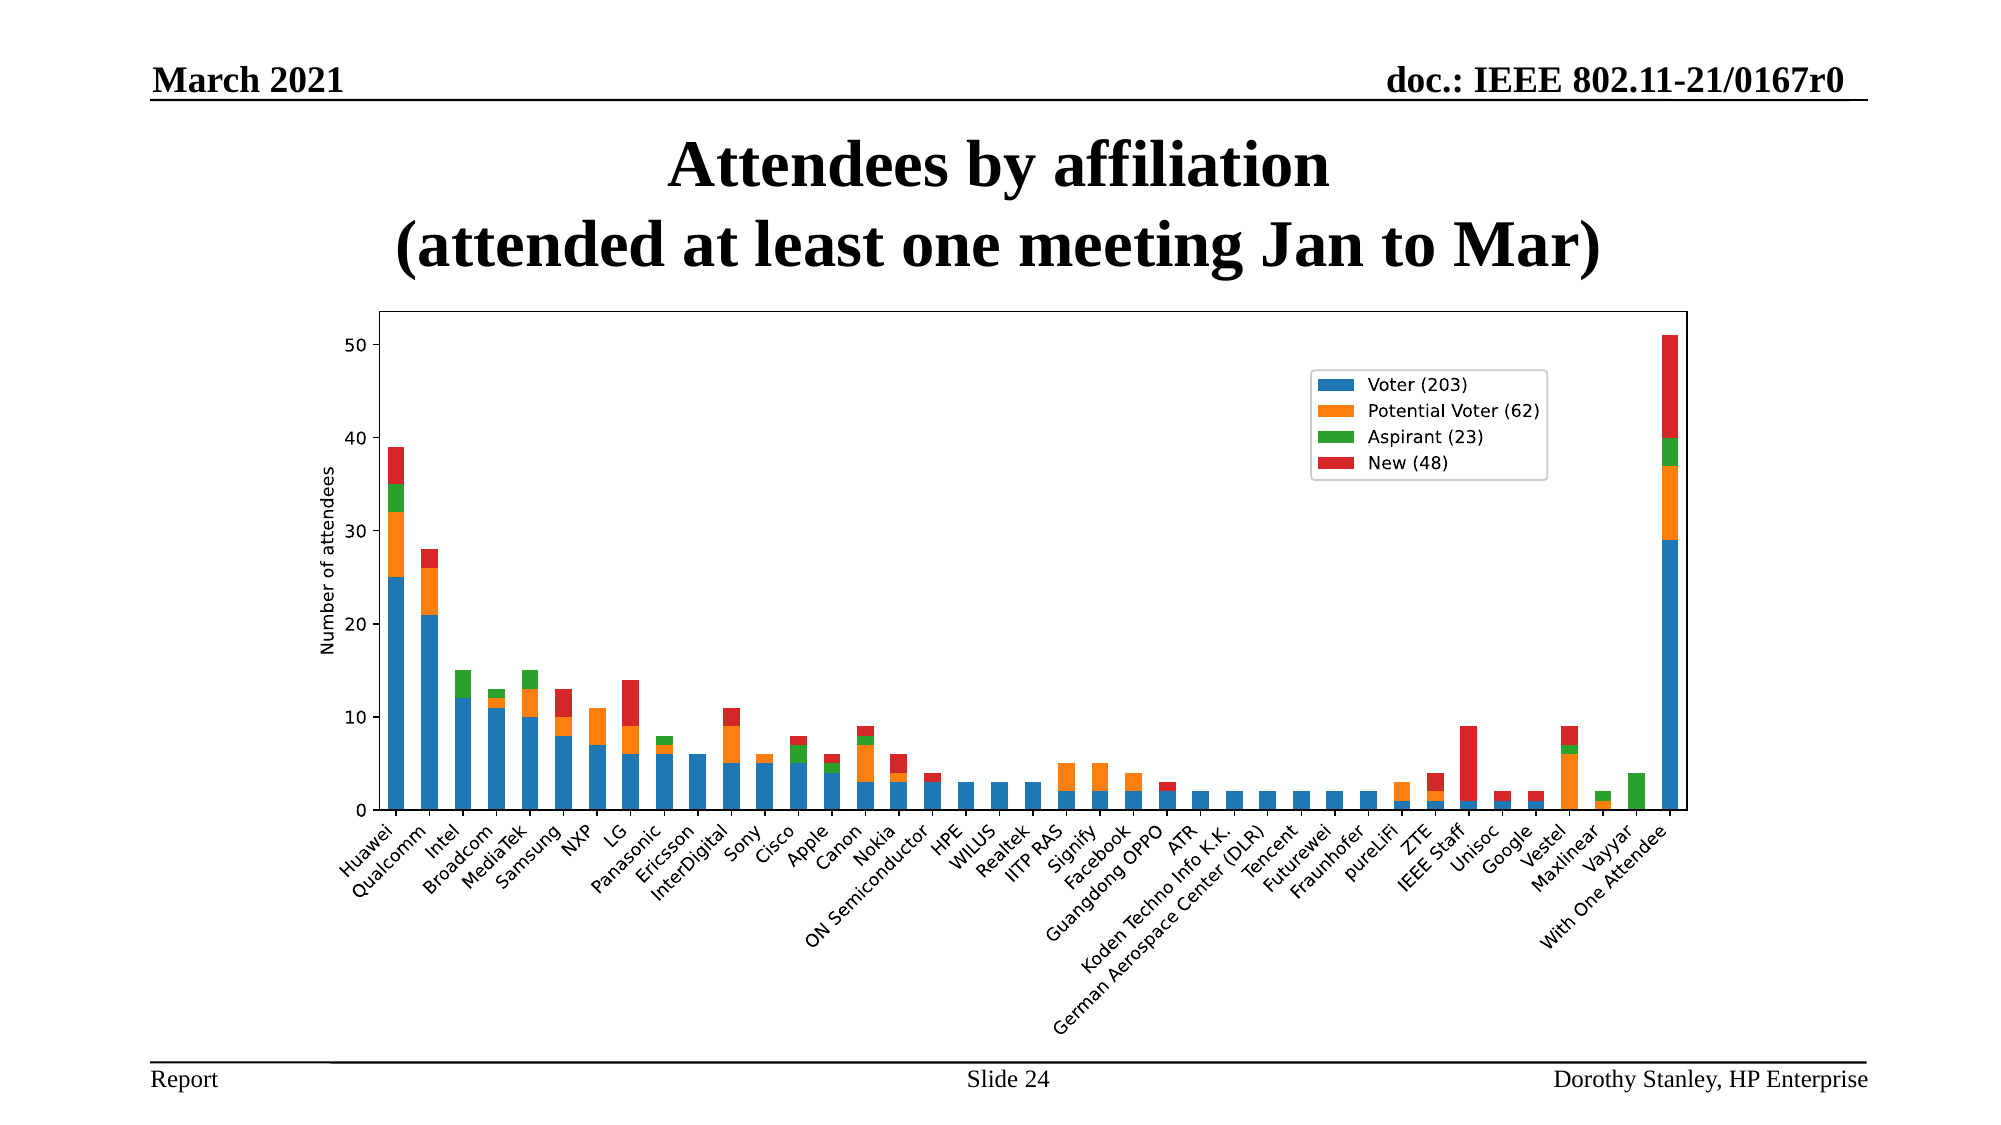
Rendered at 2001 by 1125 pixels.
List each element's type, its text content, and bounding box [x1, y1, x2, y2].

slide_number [152, 54, 406, 101]
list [299, 292, 1710, 1063]
title Attendees by affiliation (attended at least one meeting Jan to Mar) [150, 112, 1850, 288]
slide_number Slide 24 [964, 1071, 1053, 1093]
footer Dorothy Stanley, HP Enterprise [1512, 1061, 1869, 1093]
